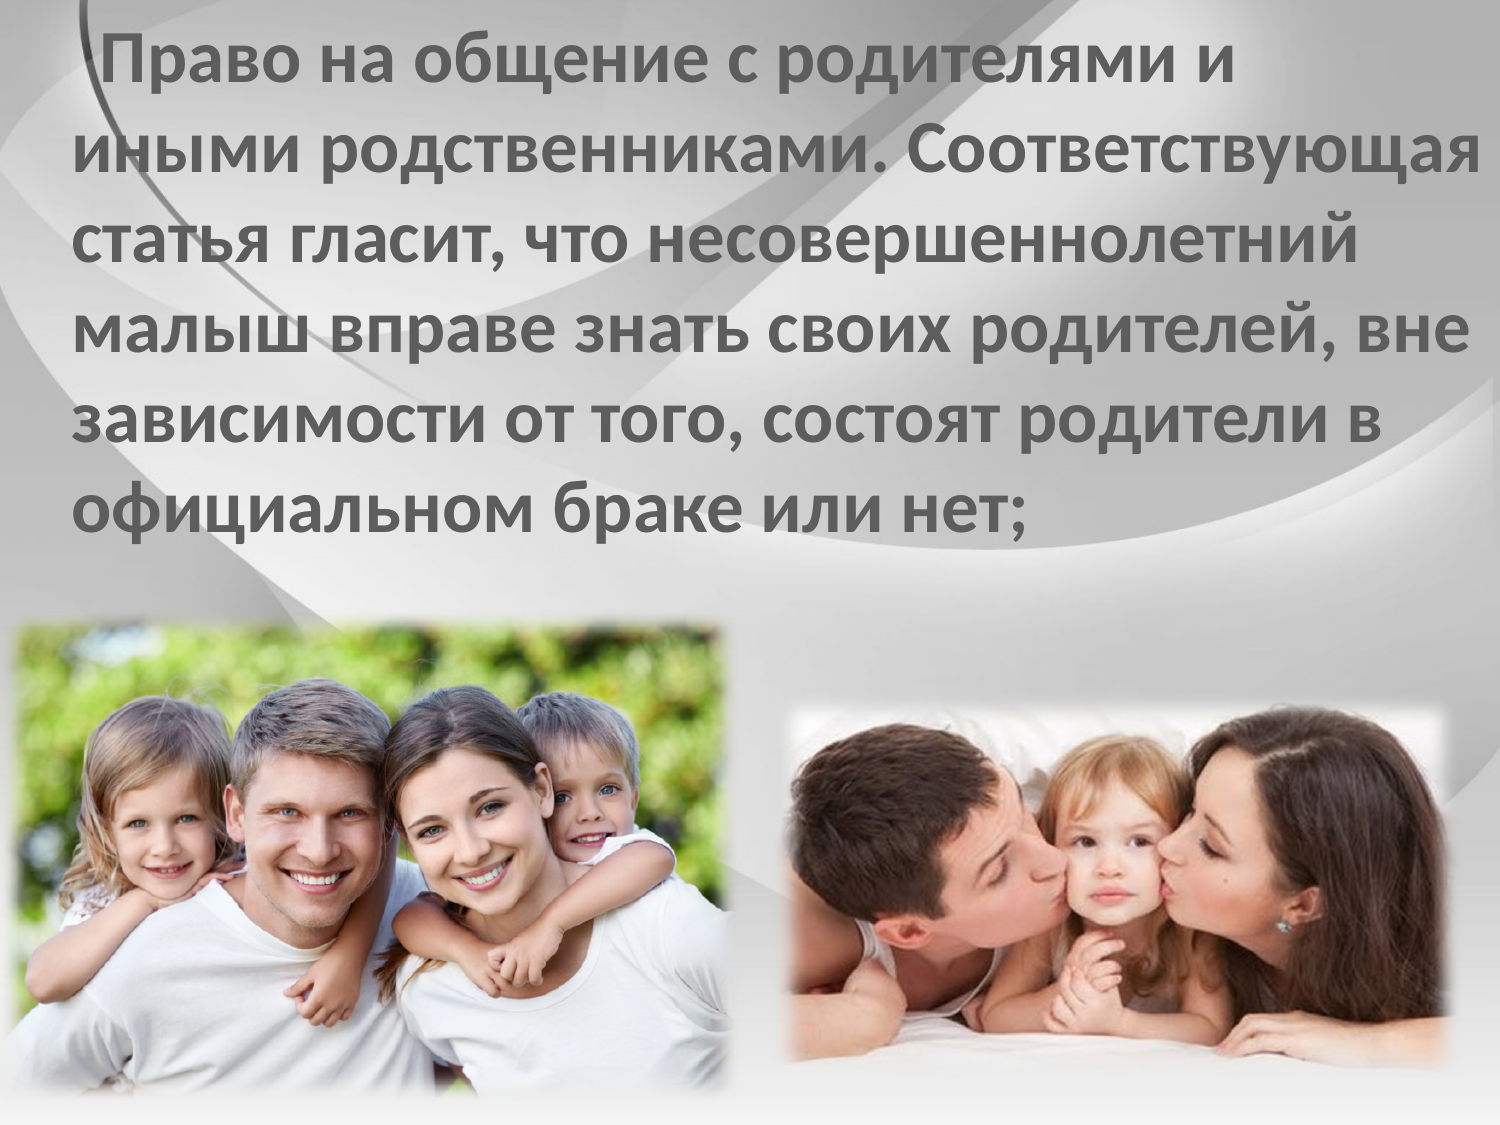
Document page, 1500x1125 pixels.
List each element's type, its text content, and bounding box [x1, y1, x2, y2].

list Право на общение с родителями и иными родственниками. Соответствующая статья гласит, что несовершеннолетний малыш вправе знать своих родителей, вне зависимости от того, состоят родители в официальном браке или нет; [0, 0, 1500, 743]
picture [0, 609, 1500, 1125]
